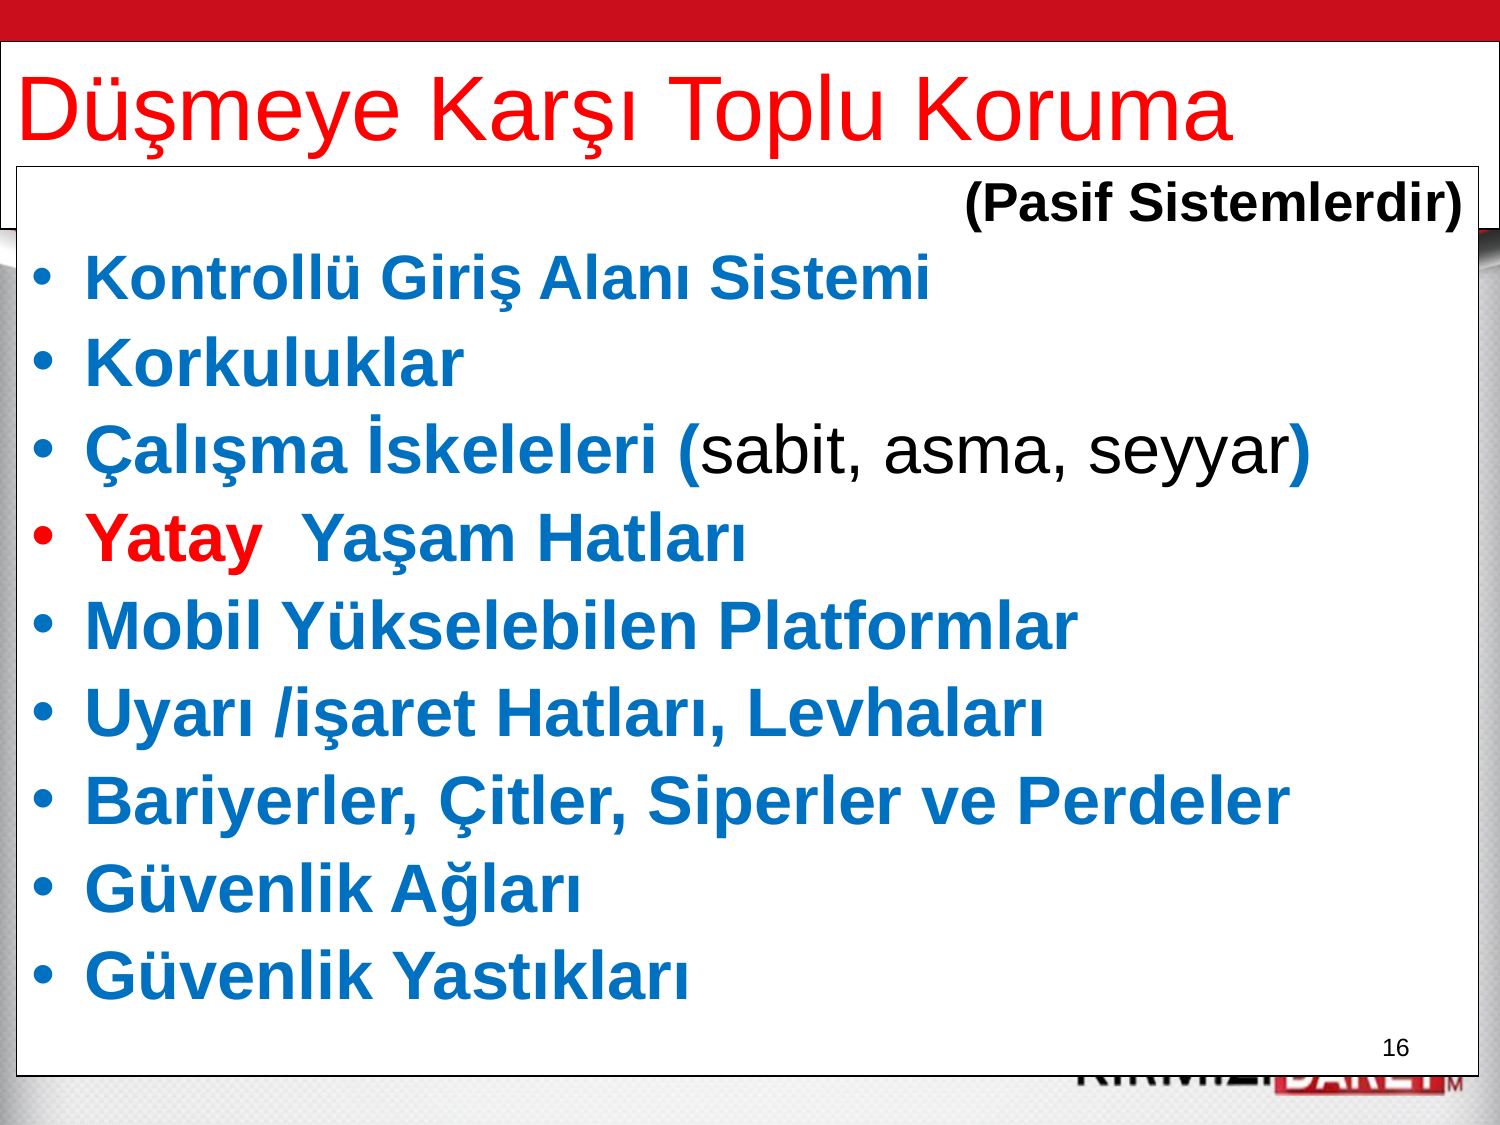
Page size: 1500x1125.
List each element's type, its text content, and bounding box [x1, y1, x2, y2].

title Düşmeye Karşı Toplu Koruma [0, 41, 1500, 230]
picture [0, 230, 1500, 1125]
slide_number 16 [1074, 1024, 1425, 1103]
list (Pasif Sistemlerdir) Kontrollü Giriş Alanı Sistemi Korkuluklar Çalışma İskeleleri (sabit, asma, seyyar) Yatay Yaşam Hatları Mobil Yükselebilen Platformlar Uyarı /işaret Hatları, Levhaları Bariyerler, Çitler, Siperler ve Perdeler Güvenlik Ağları Güvenlik Yastıkları [16, 166, 1479, 1077]
picture [0, 0, 1500, 41]
